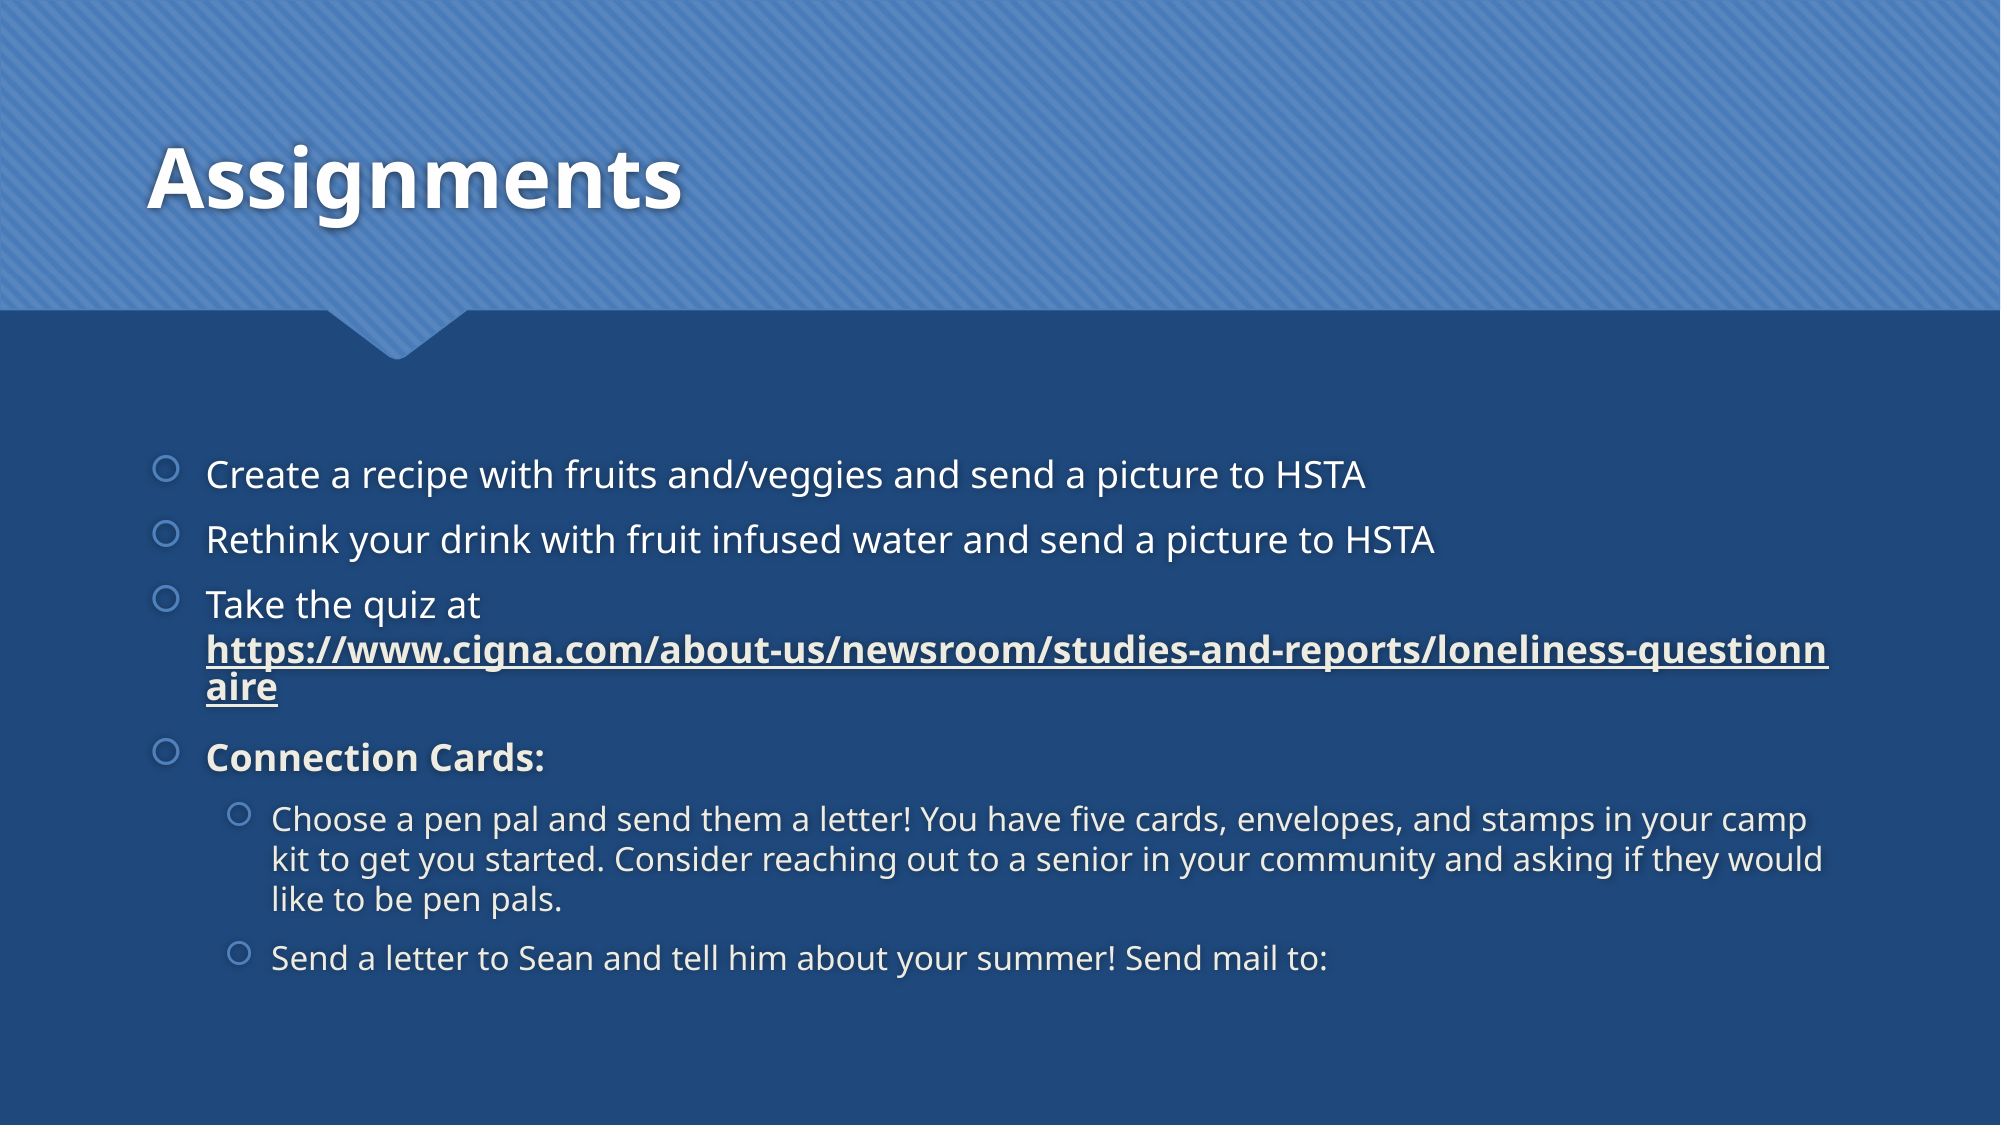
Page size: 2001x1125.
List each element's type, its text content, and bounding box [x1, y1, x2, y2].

list Create a recipe with fruits and/veggies and send a picture to HSTA Rethink your drink with fruit infused water and send a picture to HSTA Take the quiz at https://www.cigna.com/about-us/newsroom/studies-and-reports/loneliness-questionnaire Connection Cards: Choose a pen pal and send them a letter! You have five cards, envelopes, and stamps in your camp kit to get you started. Consider reaching out to a senior in your community and asking if they would like to be pen pals. Send a letter to Sean and tell him about your summer! Send mail to: [134, 364, 1866, 962]
title Assignments [132, 73, 1868, 233]
